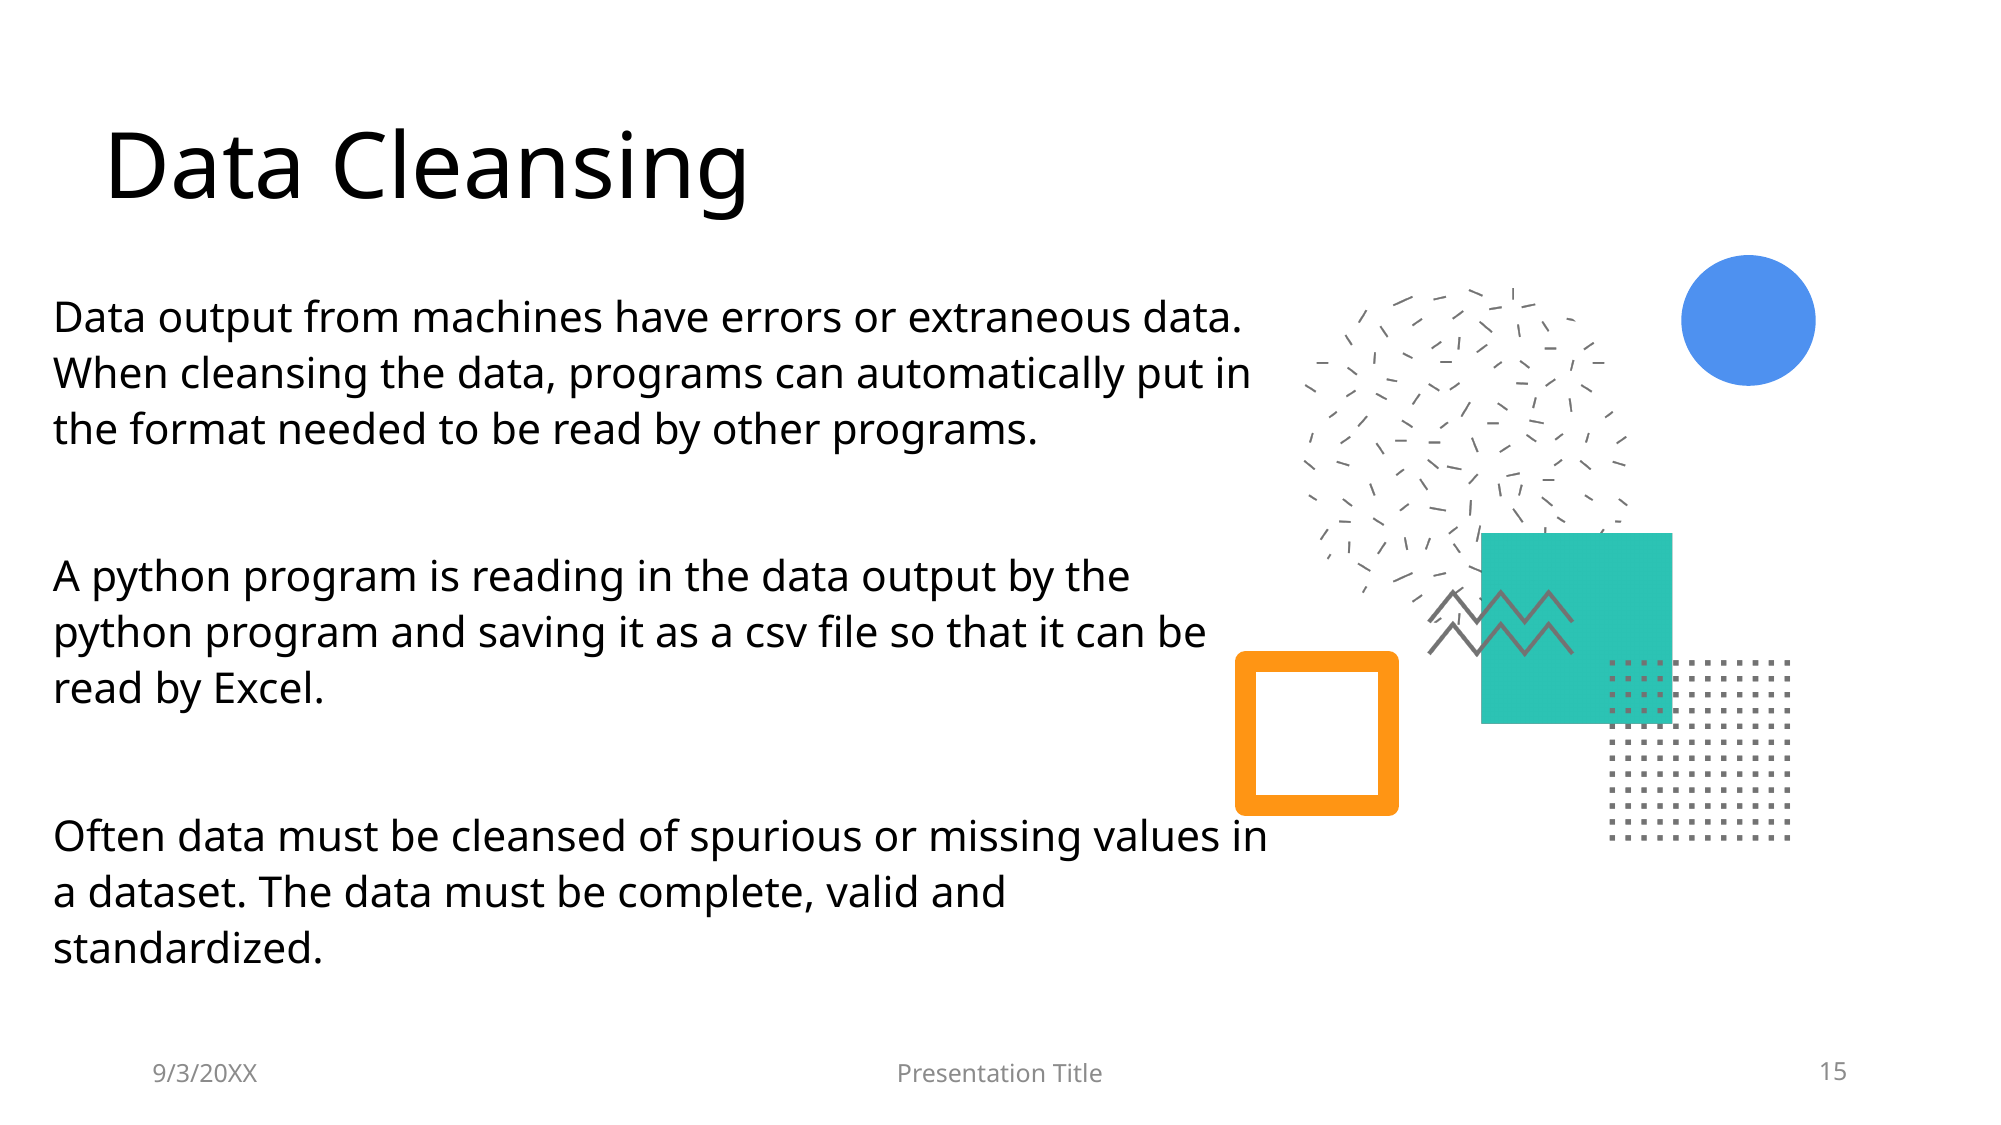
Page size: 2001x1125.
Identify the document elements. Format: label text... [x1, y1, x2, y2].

footer Presentation Title [662, 1042, 1338, 1103]
slide_number 15 [1412, 1042, 1863, 1103]
title Data Cleansing [88, 59, 1041, 277]
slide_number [137, 1042, 588, 1103]
picture [1232, 222, 1863, 940]
list Data output from machines have errors or extraneous data. When cleansing the data, programs can automatically put in the format needed to be read by other programs. A python program is reading in the data output by the python program and saving it as a csv file so that it can be read by Excel. Often data must be cleansed of spurious or missing values in a dataset. The data must be complete, valid and standardized. [37, 277, 1287, 992]
